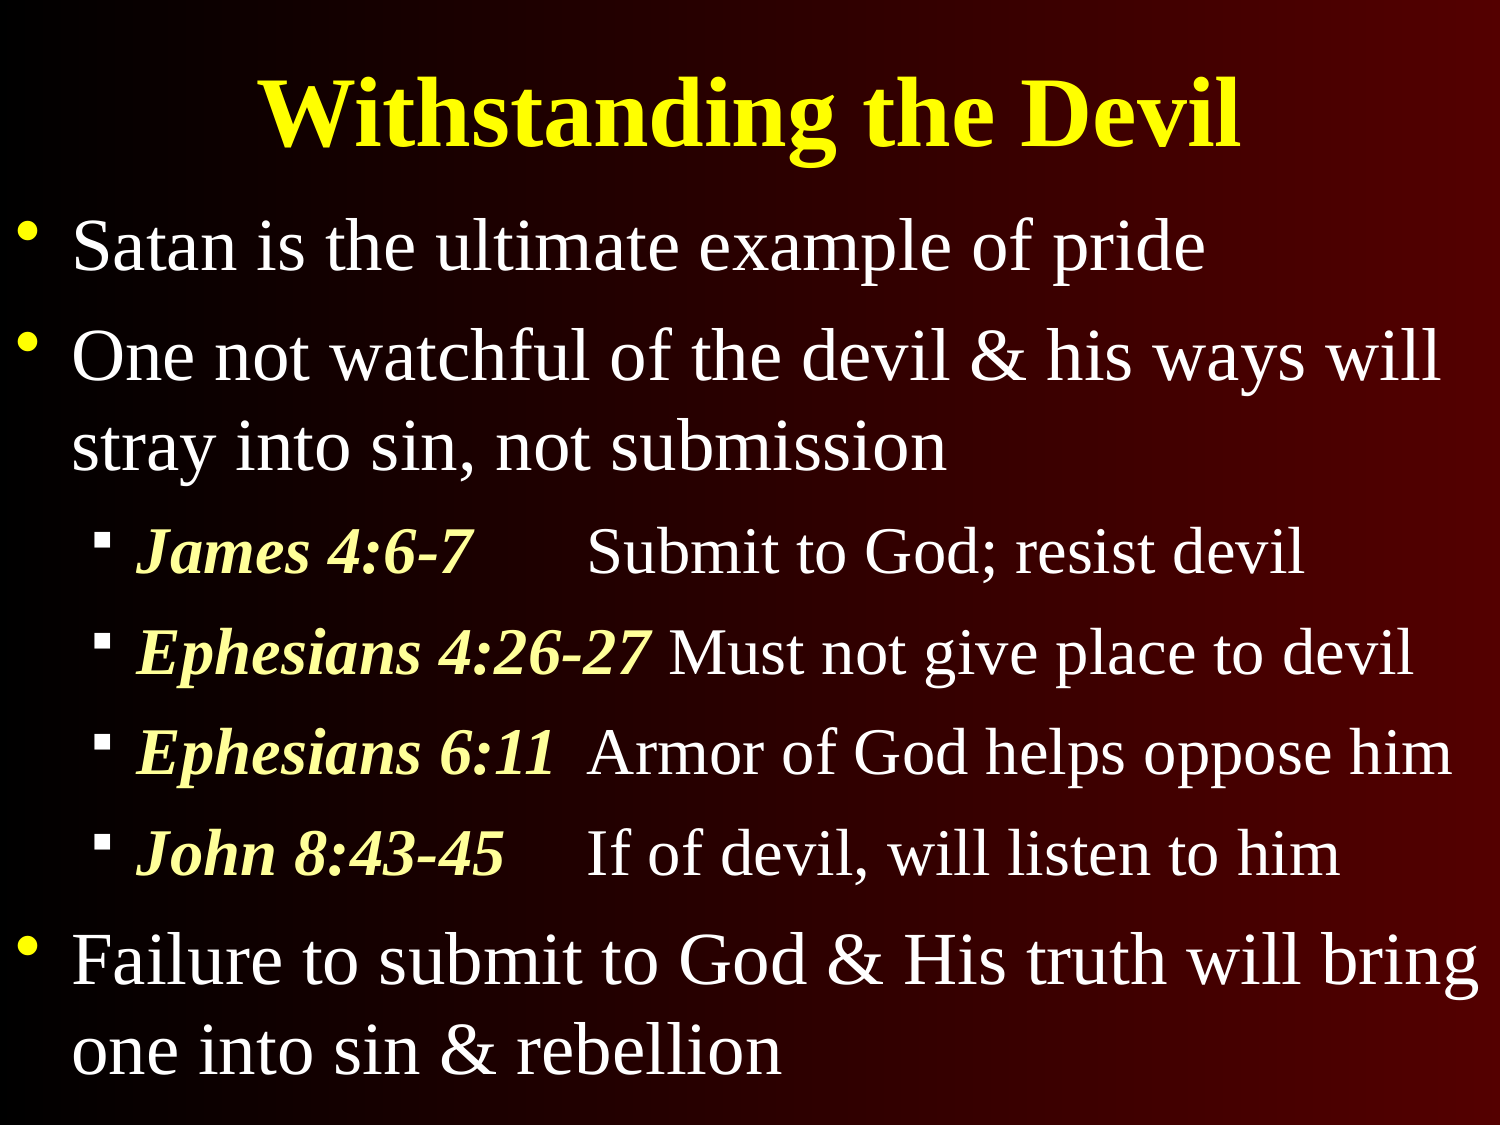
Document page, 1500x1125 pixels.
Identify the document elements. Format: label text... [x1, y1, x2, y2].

list Satan is the ultimate example of pride One not watchful of the devil & his ways will stray into sin, not submission James 4:6-7 Submit to God; resist devil Ephesians 4:26-27 Must not give place to devil Ephesians 6:11 Armor of God helps oppose him John 8:43-45 If of devil, will listen to him Failure to submit to God & His truth will bring one into sin & rebellion [0, 187, 1500, 1125]
title Withstanding the Devil [112, 12, 1388, 187]
